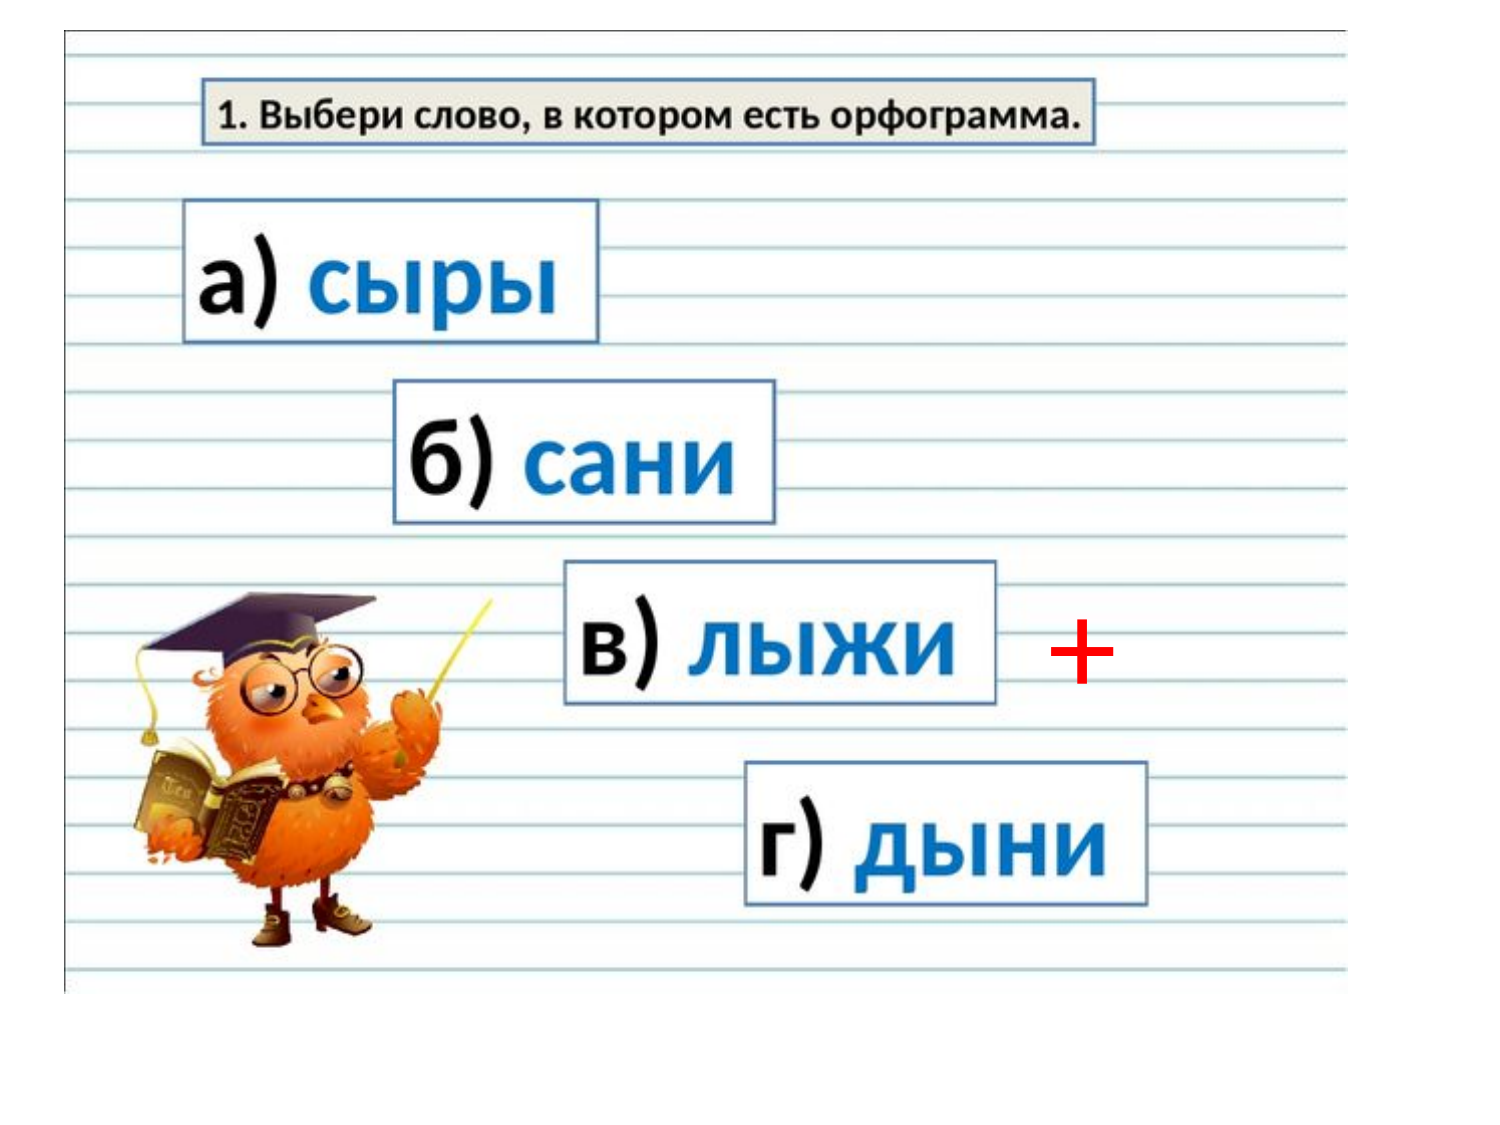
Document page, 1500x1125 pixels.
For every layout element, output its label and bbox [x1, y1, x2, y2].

list [64, 30, 1348, 994]
